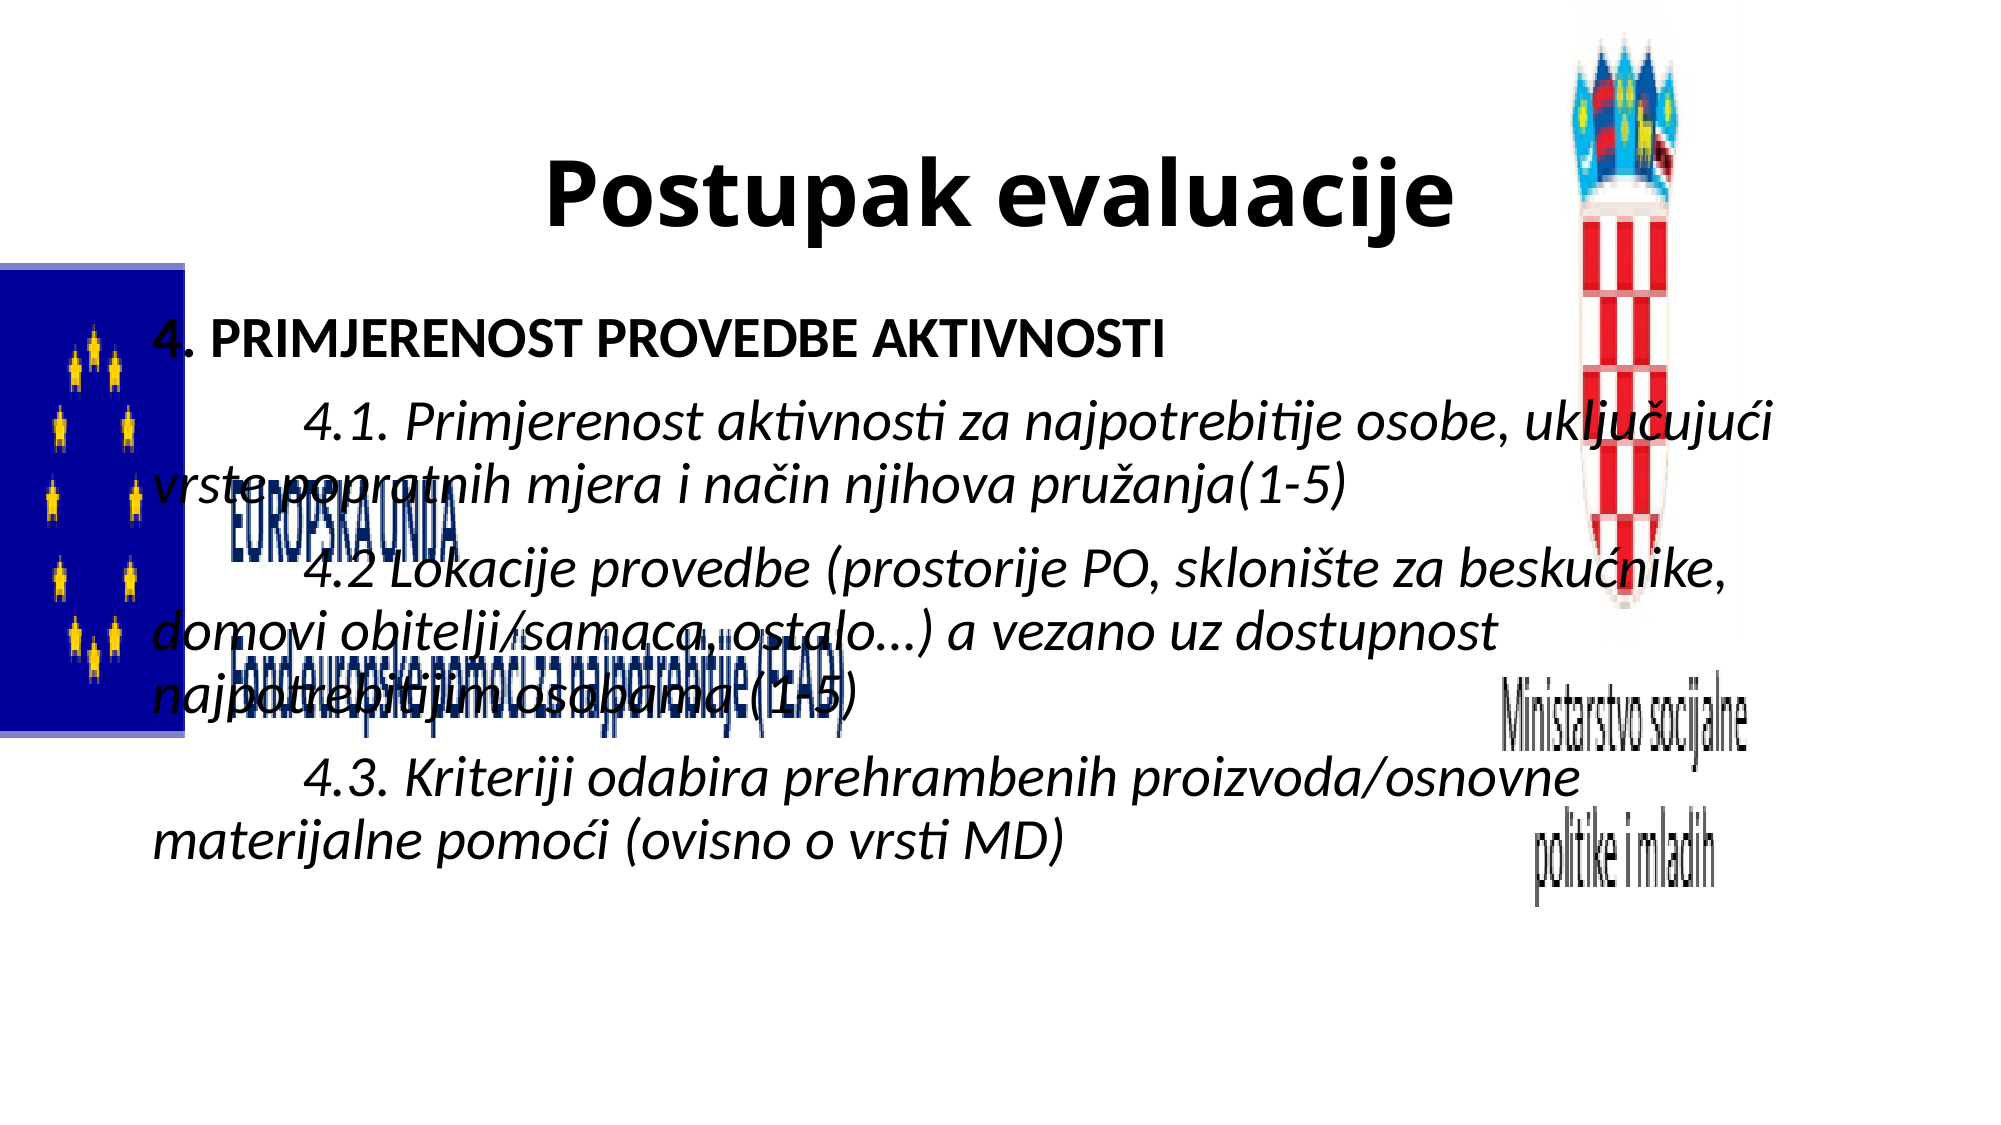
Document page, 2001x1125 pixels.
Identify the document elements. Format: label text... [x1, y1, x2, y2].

title Postupak evaluacije [137, 94, 1863, 299]
picture [0, 0, 2001, 1125]
list 4. PRIMJERENOST PROVEDBE AKTIVNOSTI 4.1. Primjerenost aktivnosti za najpotrebitije osobe, uključujući vrste popratnih mjera i način njihova pružanja(1-5) 4.2 Lokacije provedbe (prostorije PO, sklonište za beskućnike, domovi obitelji/samaca, ostalo…) a vezano uz dostupnost najpotrebitijim osobama (1-5) 4.3. Kriteriji odabira prehrambenih proizvoda/osnovne materijalne pomoći (ovisno o vrsti MD) [137, 299, 1863, 1014]
